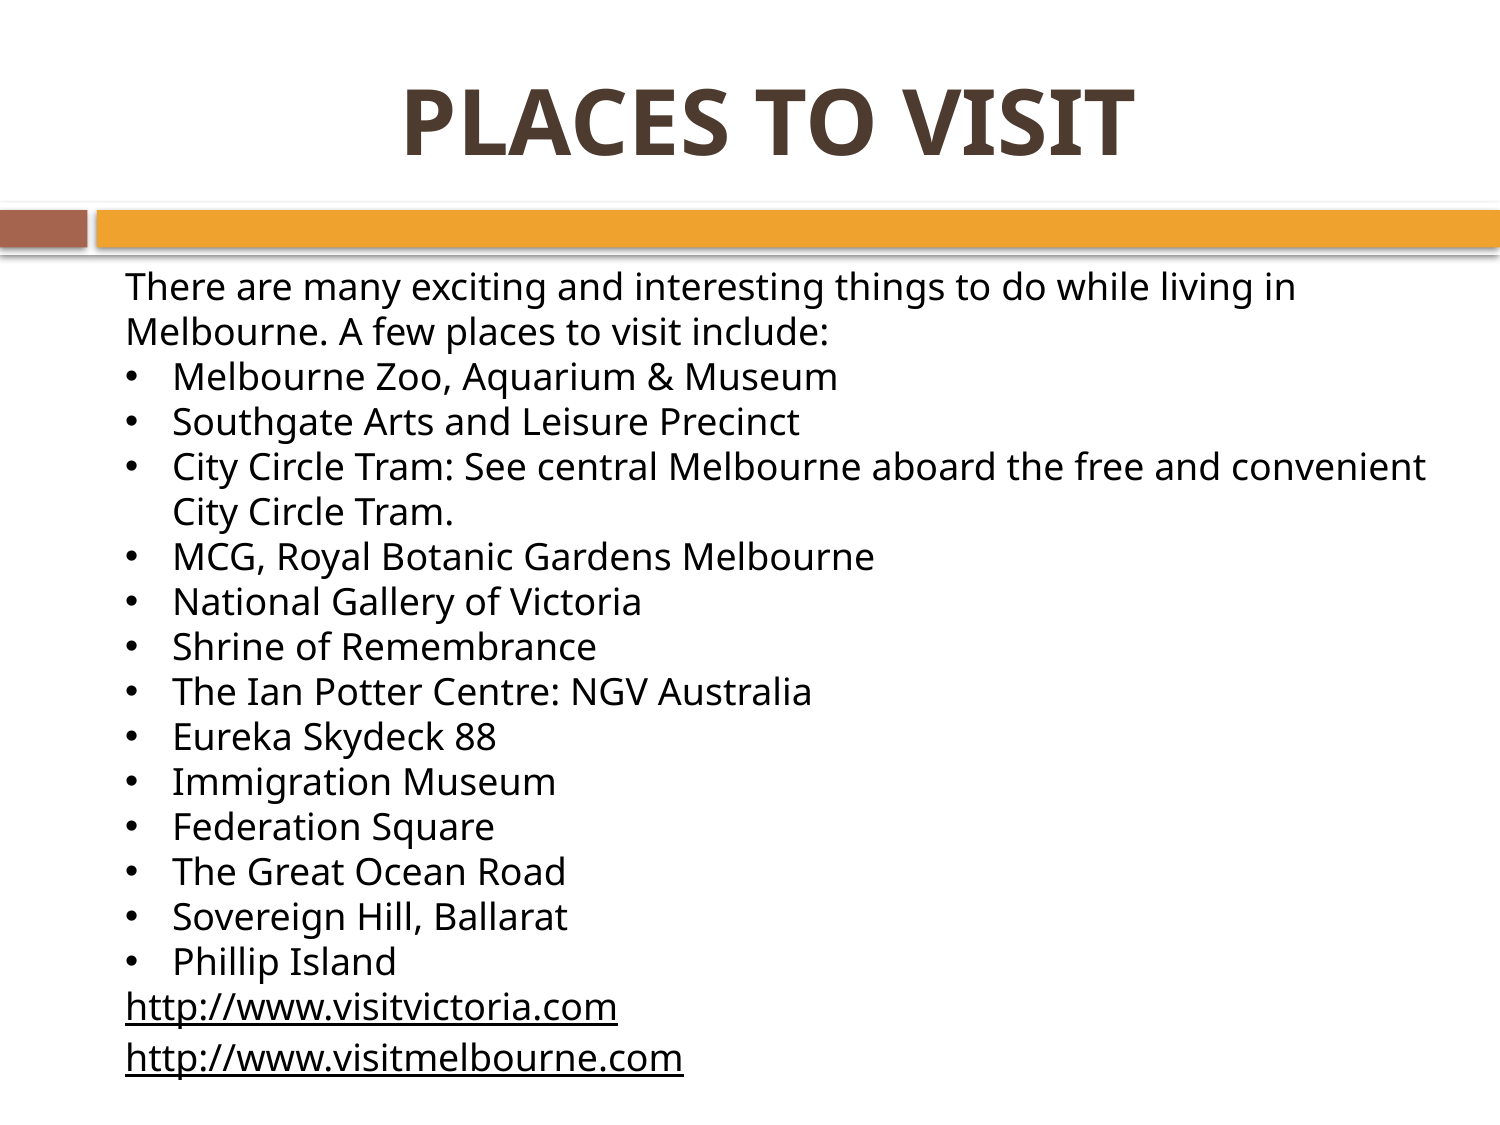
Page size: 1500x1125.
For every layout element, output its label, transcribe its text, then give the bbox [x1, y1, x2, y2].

title PLACES TO VISIT [99, 37, 1438, 200]
text_box There are many exciting and interesting things to do while living in Melbourne. A few places to visit include: Melbourne Zoo, Aquarium & Museum Southgate Arts and Leisure Precinct City Circle Tram: See central Melbourne aboard the free and convenient City Circle Tram. MCG, Royal Botanic Gardens Melbourne National Gallery of Victoria Shrine of Remembrance The Ian Potter Centre: NGV Australia Eureka Skydeck 88 Immigration Museum Federation Square The Great Ocean Road Sovereign Hill, Ballarat Phillip Island http://www.visitvictoria.com http://www.visitmelbourne.com [110, 255, 1446, 1125]
